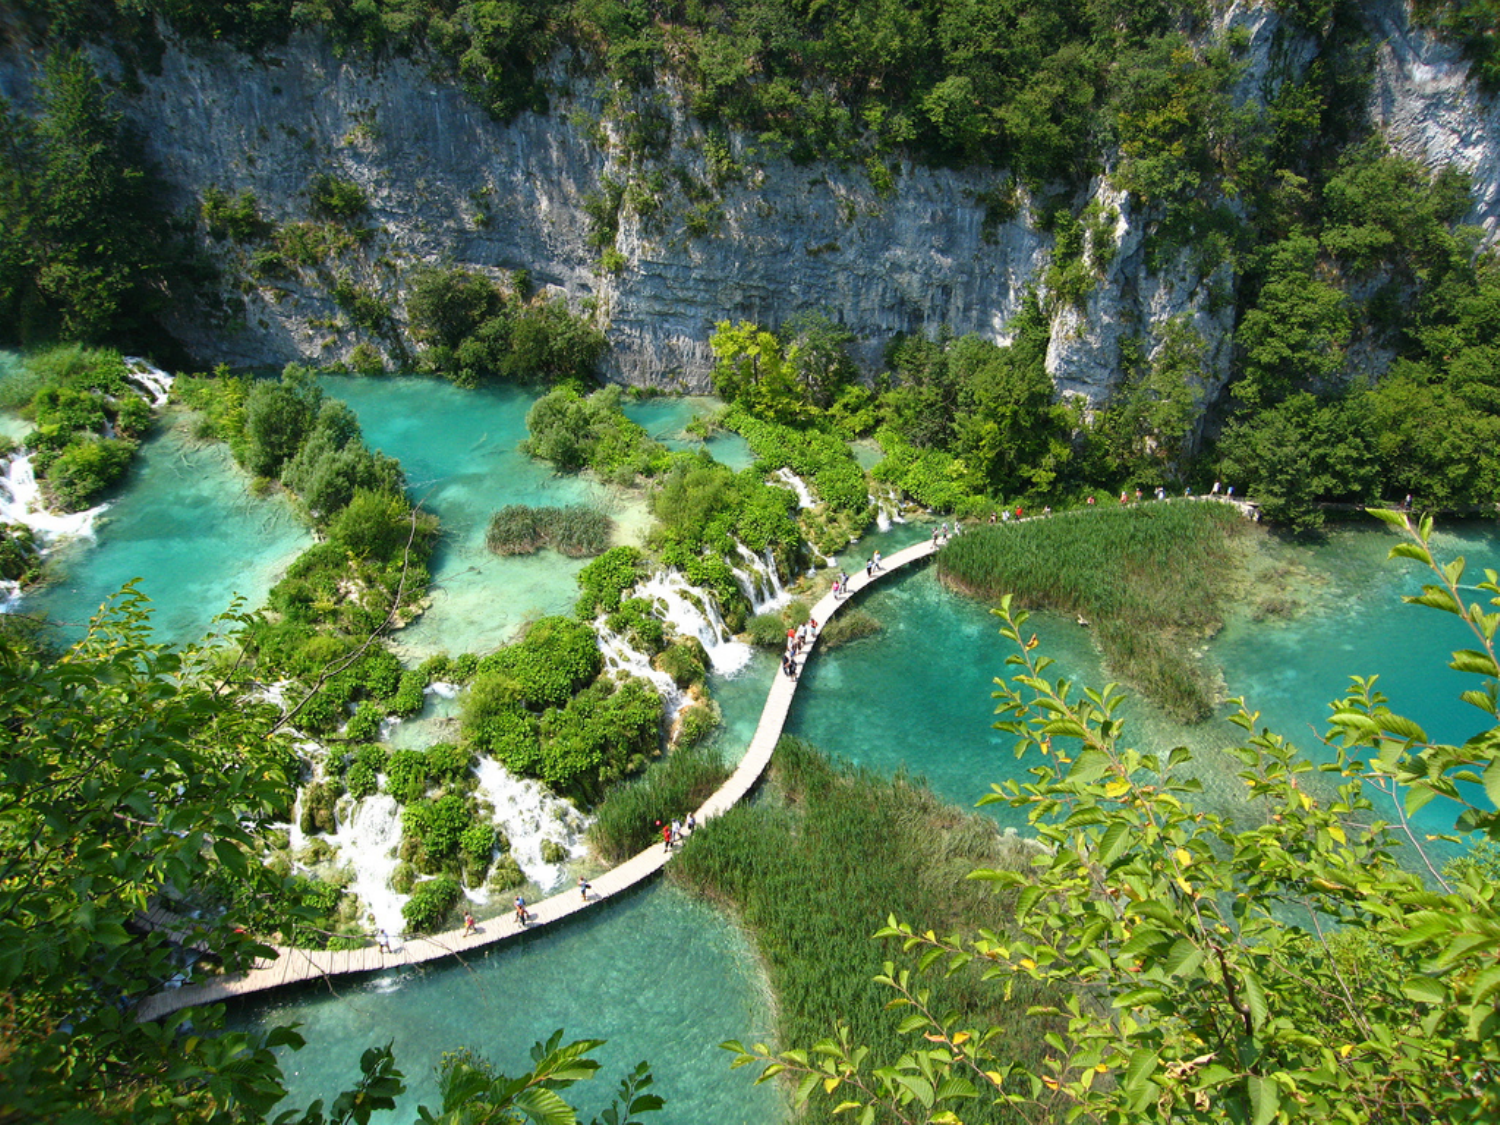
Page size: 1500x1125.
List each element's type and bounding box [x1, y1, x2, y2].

list [0, 0, 1500, 1125]
